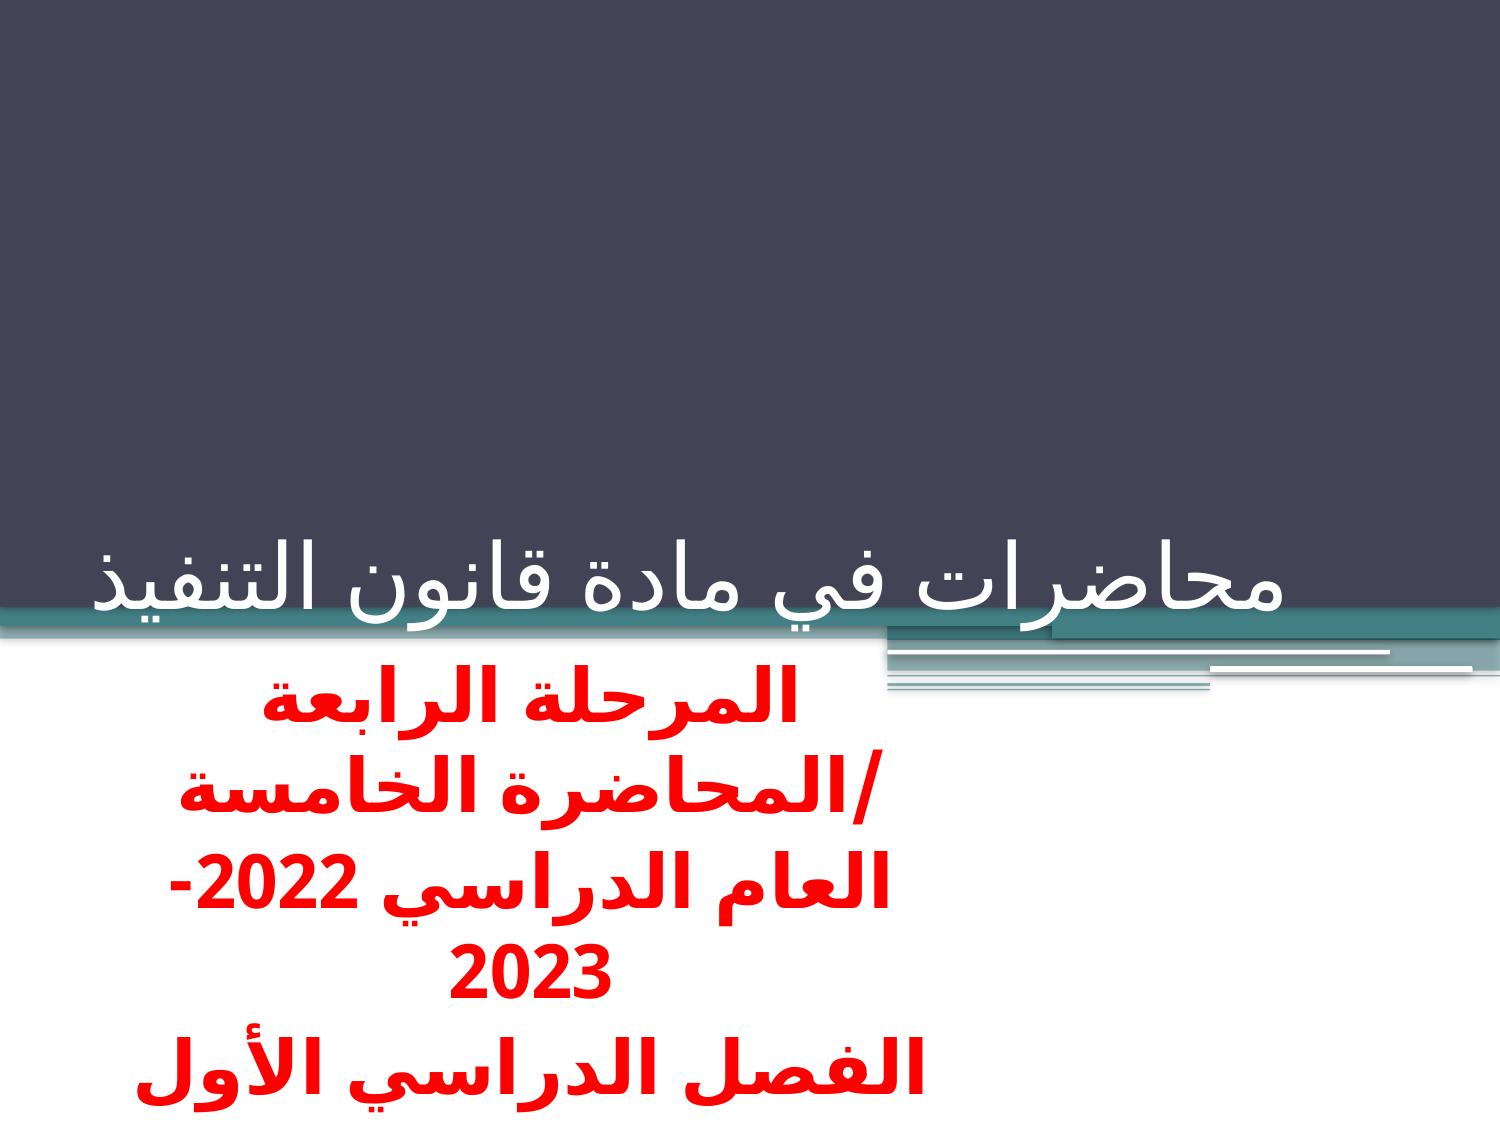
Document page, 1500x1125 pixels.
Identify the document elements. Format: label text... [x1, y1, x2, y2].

title محاضرات في مادة قانون التنفيذ [75, 394, 1463, 636]
subtitle المرحلة الرابعة /المحاضرة الخامسة العام الدراسي 2022-2023 الفصل الدراسي الأول م. زهراء مبروك عبد الله الربيعي [75, 639, 998, 1024]
